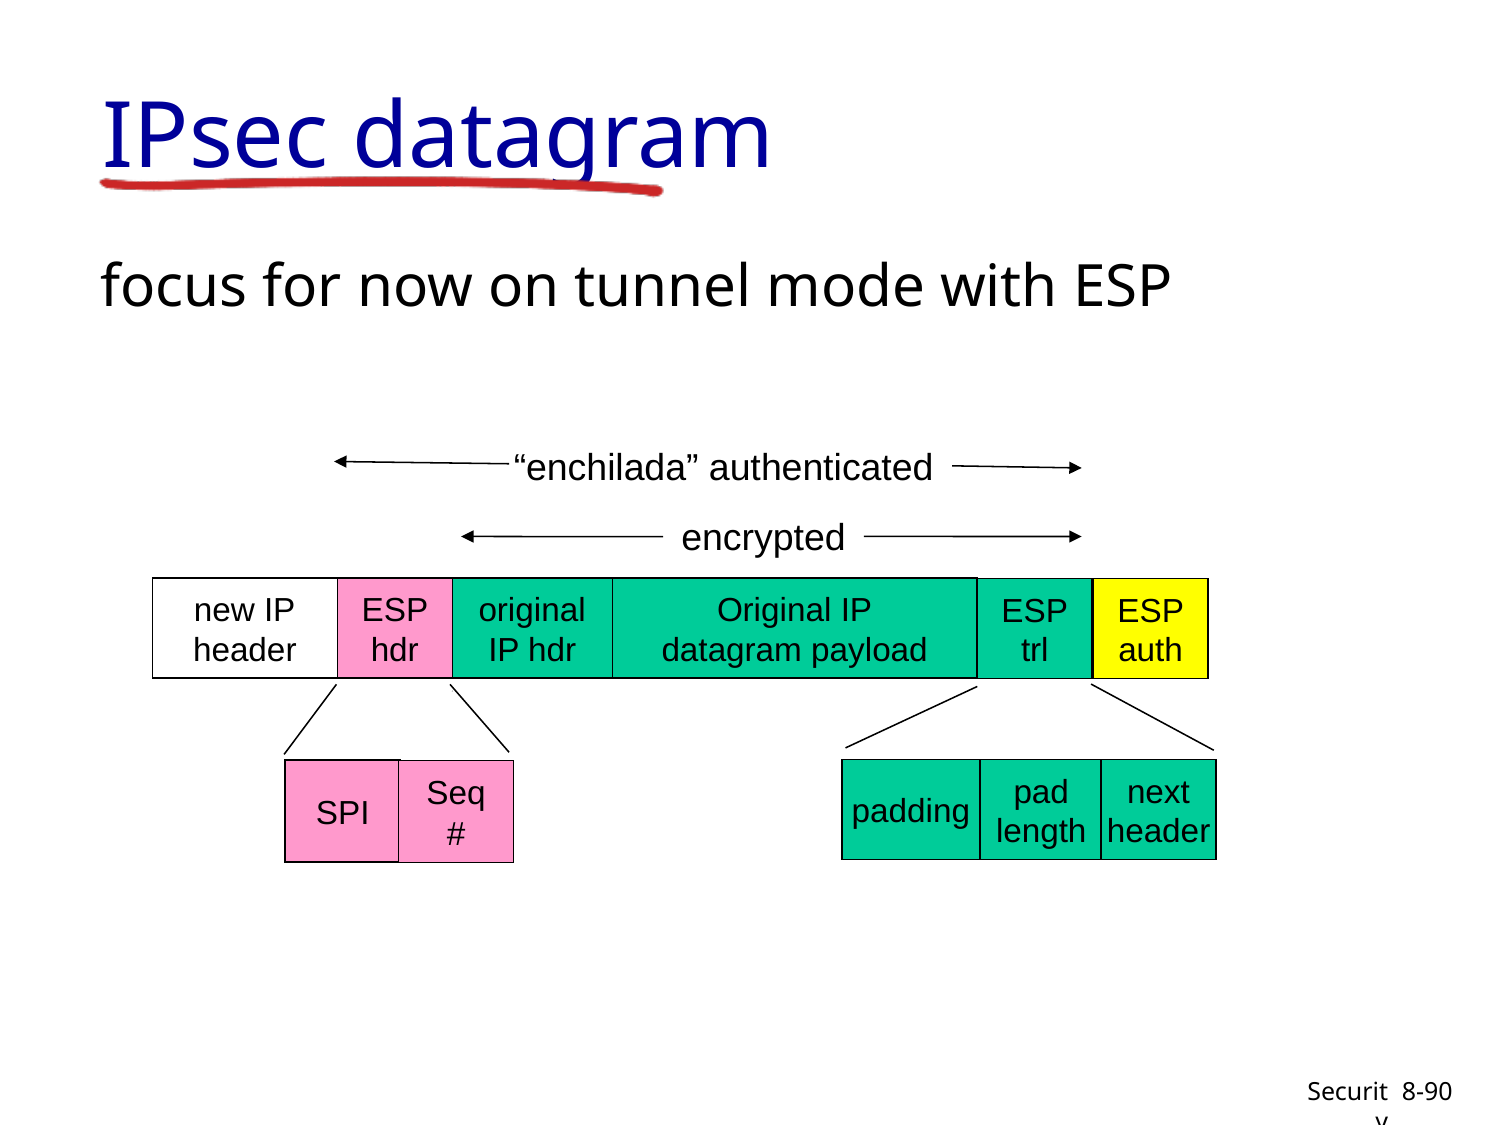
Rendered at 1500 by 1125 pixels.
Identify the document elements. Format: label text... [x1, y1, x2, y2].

list focus for now on tunnel mode with ESP [85, 251, 1361, 1014]
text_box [152, 435, 1217, 863]
title IPsec datagram [87, 37, 1363, 225]
picture [97, 172, 670, 204]
footer Security [1284, 1067, 1403, 1110]
text_box 8-90 [1387, 1068, 1500, 1113]
